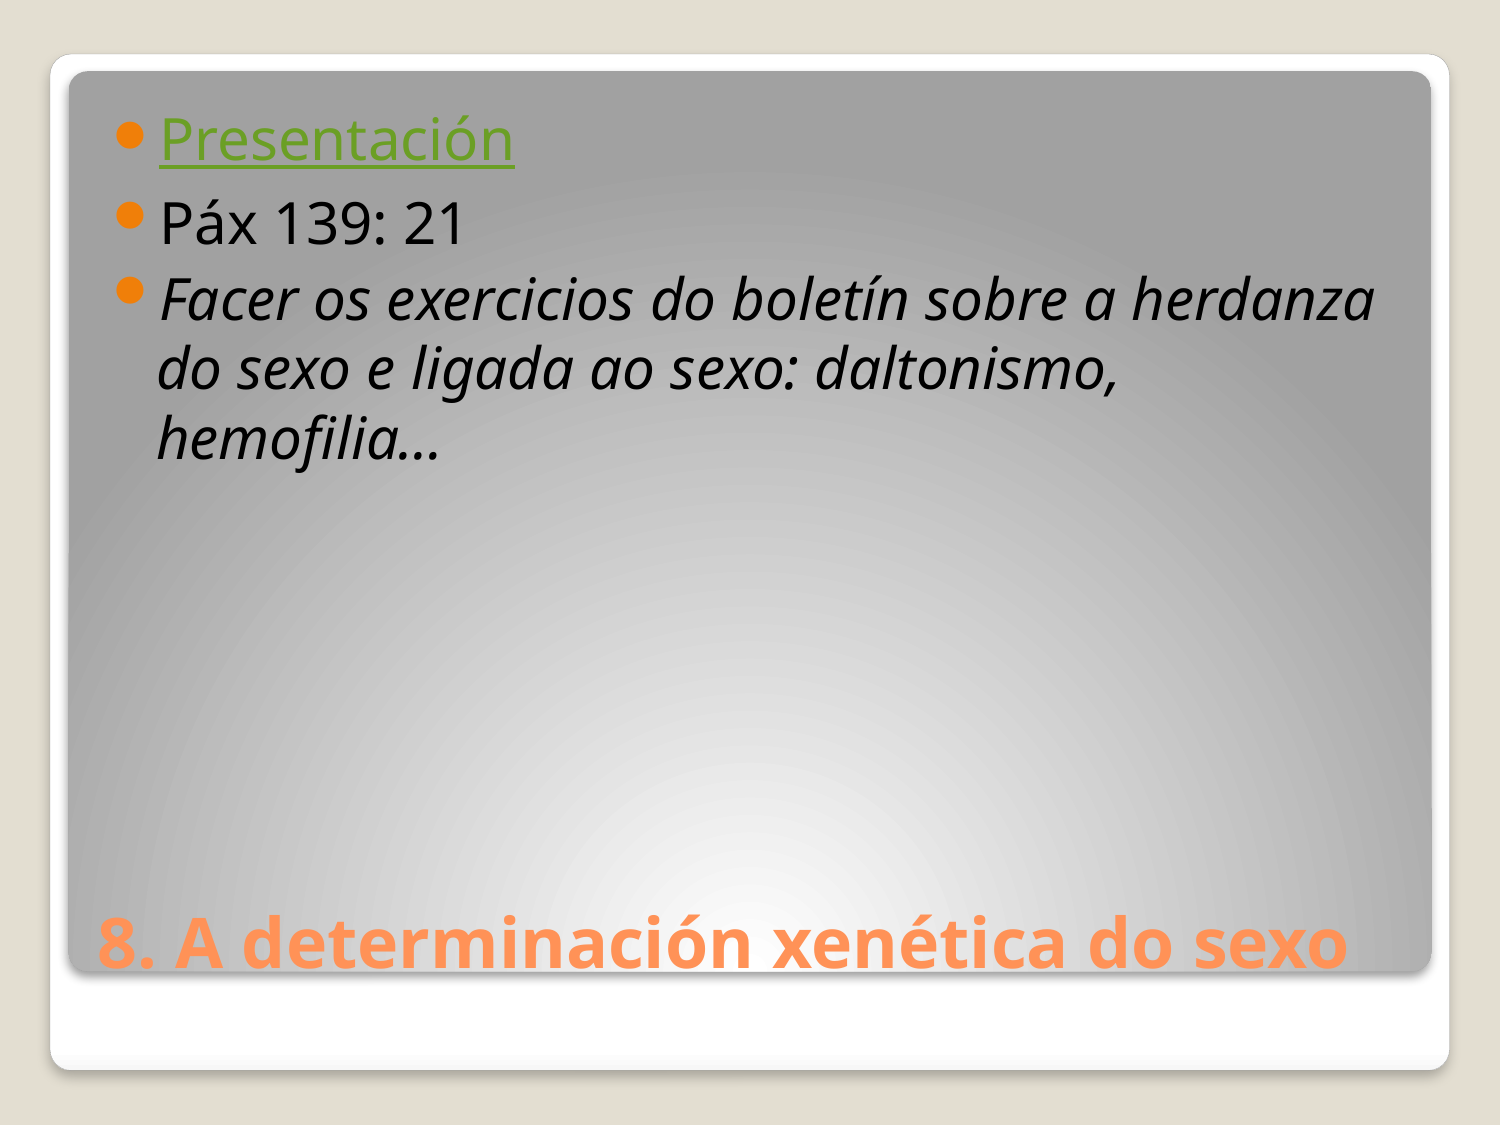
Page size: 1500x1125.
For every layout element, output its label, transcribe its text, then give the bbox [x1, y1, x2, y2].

list Presentación Páx 139: 21 Facer os exercicios do boletín sobre a herdanza do sexo e ligada ao sexo: daltonismo, hemofilia… [82, 86, 1425, 774]
title 8. A determinación xenética do sexo [82, 817, 1425, 990]
